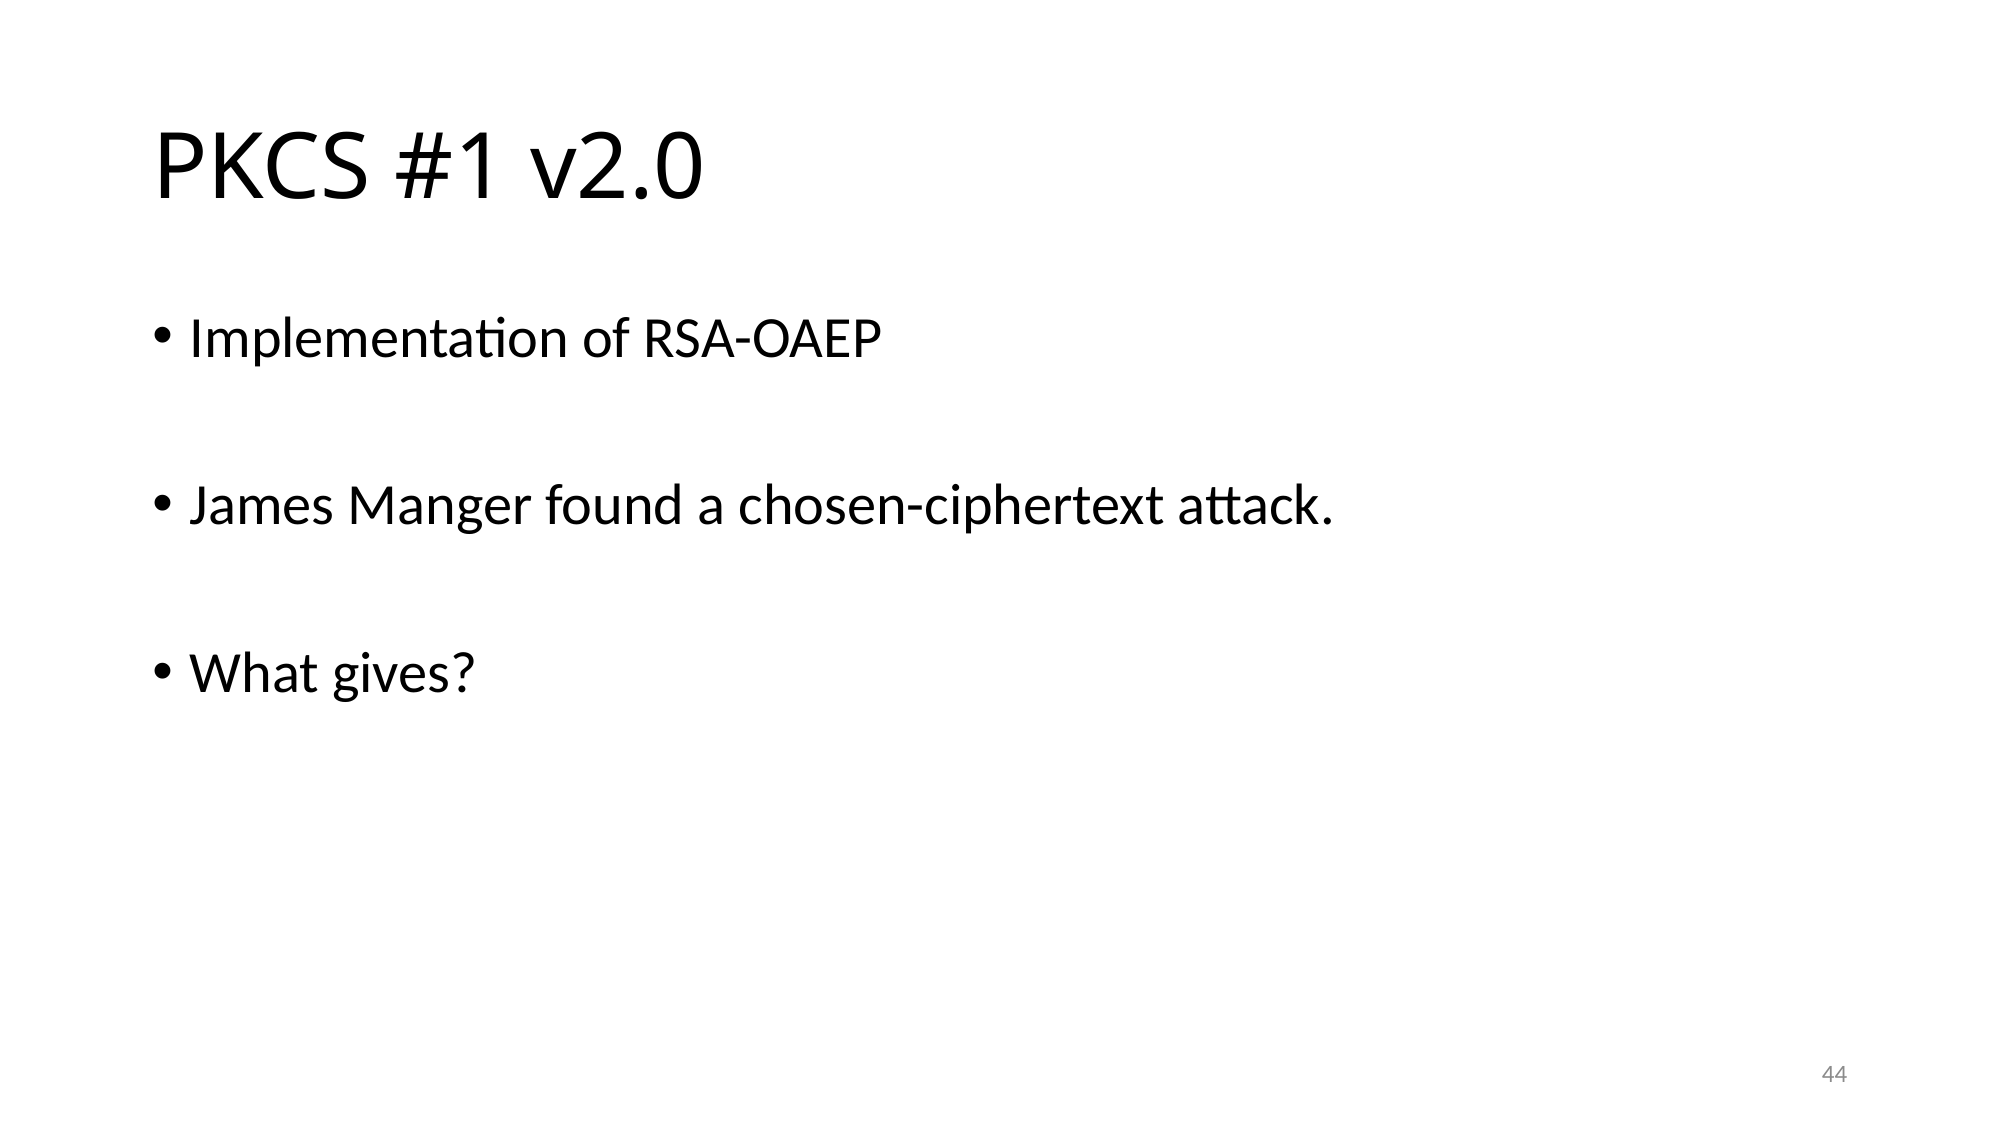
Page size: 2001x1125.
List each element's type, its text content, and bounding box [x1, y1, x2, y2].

title PKCS #1 v2.0 [137, 59, 1863, 278]
slide_number 44 [1412, 1042, 1863, 1103]
list Implementation of RSA-OAEP James Manger found a chosen-ciphertext attack. What gives? [137, 299, 1863, 1014]
